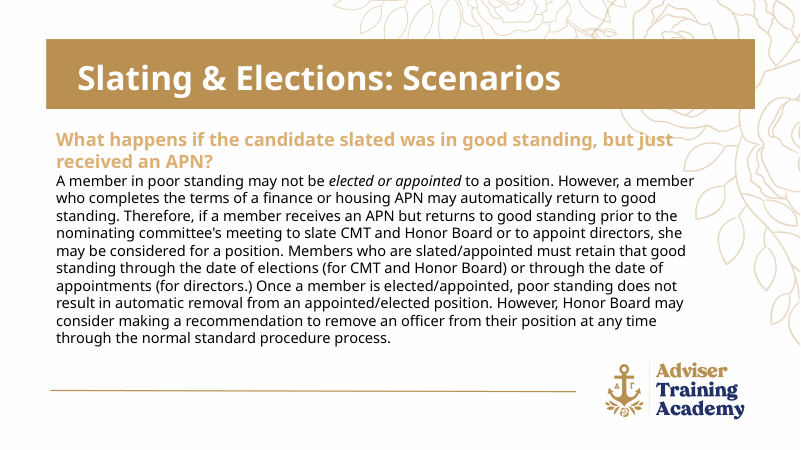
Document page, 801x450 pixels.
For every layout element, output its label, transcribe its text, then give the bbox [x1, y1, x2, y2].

picture [0, 0, 801, 450]
text_box What happens if the candidate slated was in good standing, but just received an APN? A member in poor standing may not be elected or appointed to a position. However, a member who completes the terms of a finance or housing APN may automatically return to good standing. Therefore, if a member receives an APN but returns to good standing prior to the nominating committee's meeting to slate CMT and Honor Board or to appoint directors, she may be considered for a position. Members who are slated/appointed must retain that good standing through the date of elections (for CMT and Honor Board) or through the date of appointments (for directors.) Once a member is elected/appointed, poor standing does not result in automatic removal from an appointed/elected position. However, Honor Board may consider making a recommendation to remove an officer from their position at any time through the normal standard procedure process. [49, 125, 721, 370]
list Slating & Elections: Scenarios [62, 50, 738, 100]
